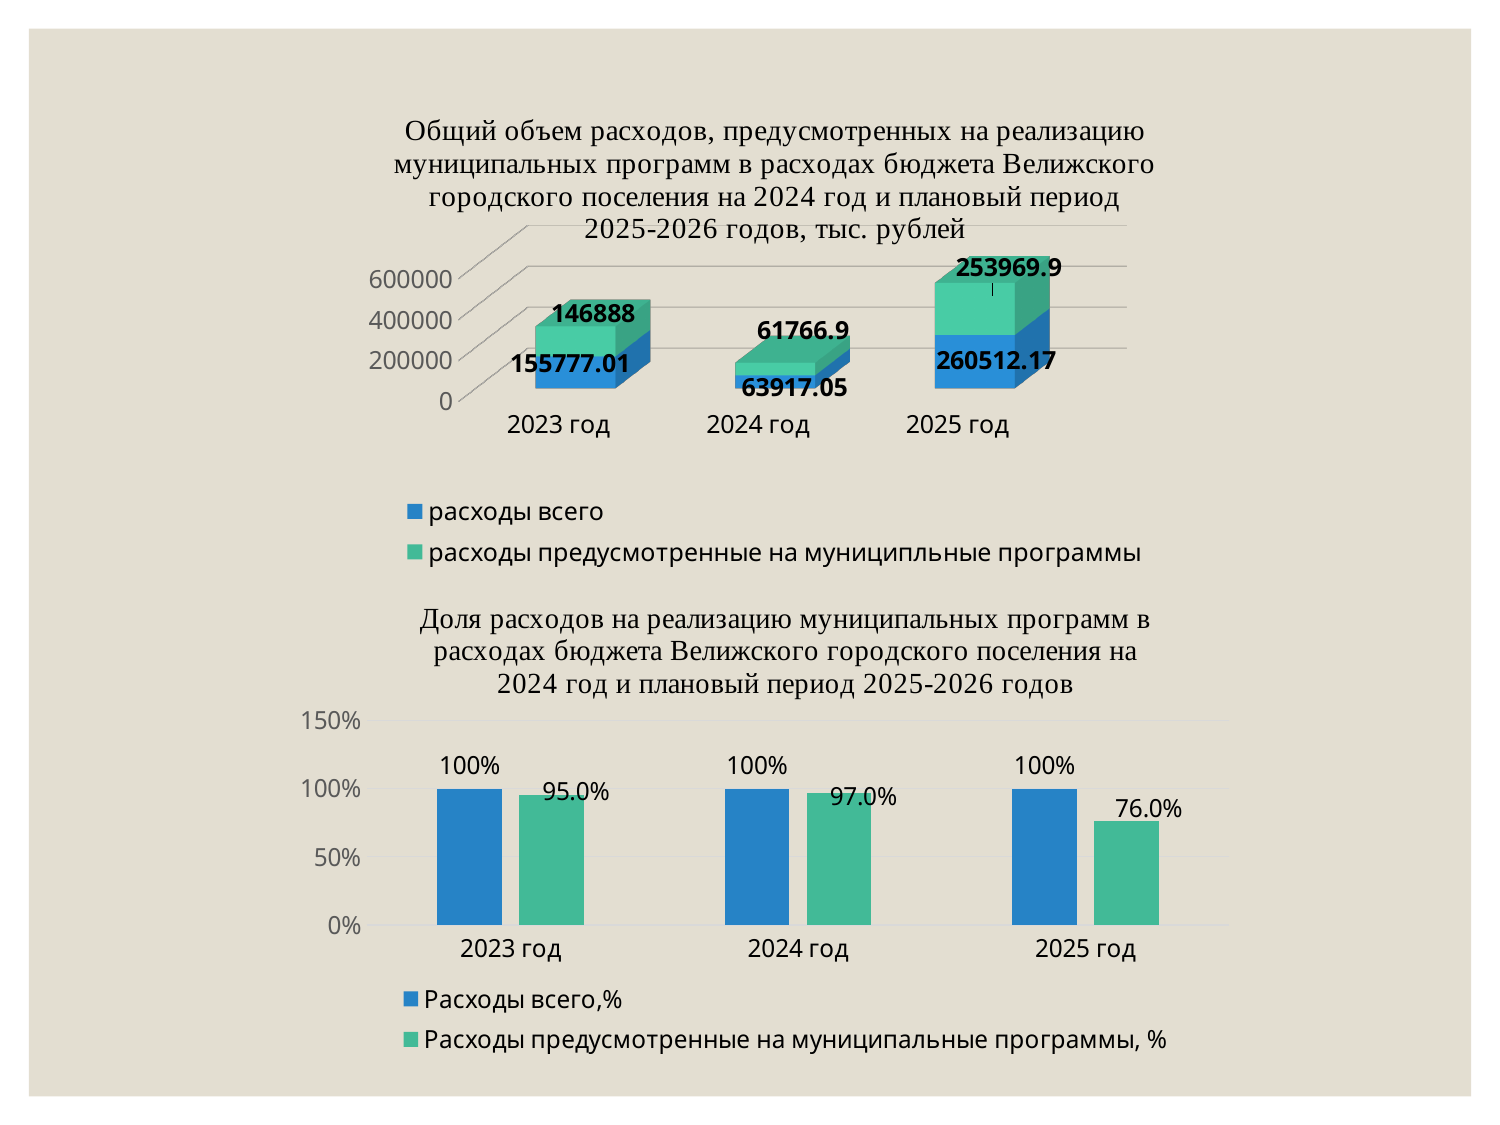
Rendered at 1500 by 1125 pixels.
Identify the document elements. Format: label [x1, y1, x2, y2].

chart [287, 87, 1263, 1063]
